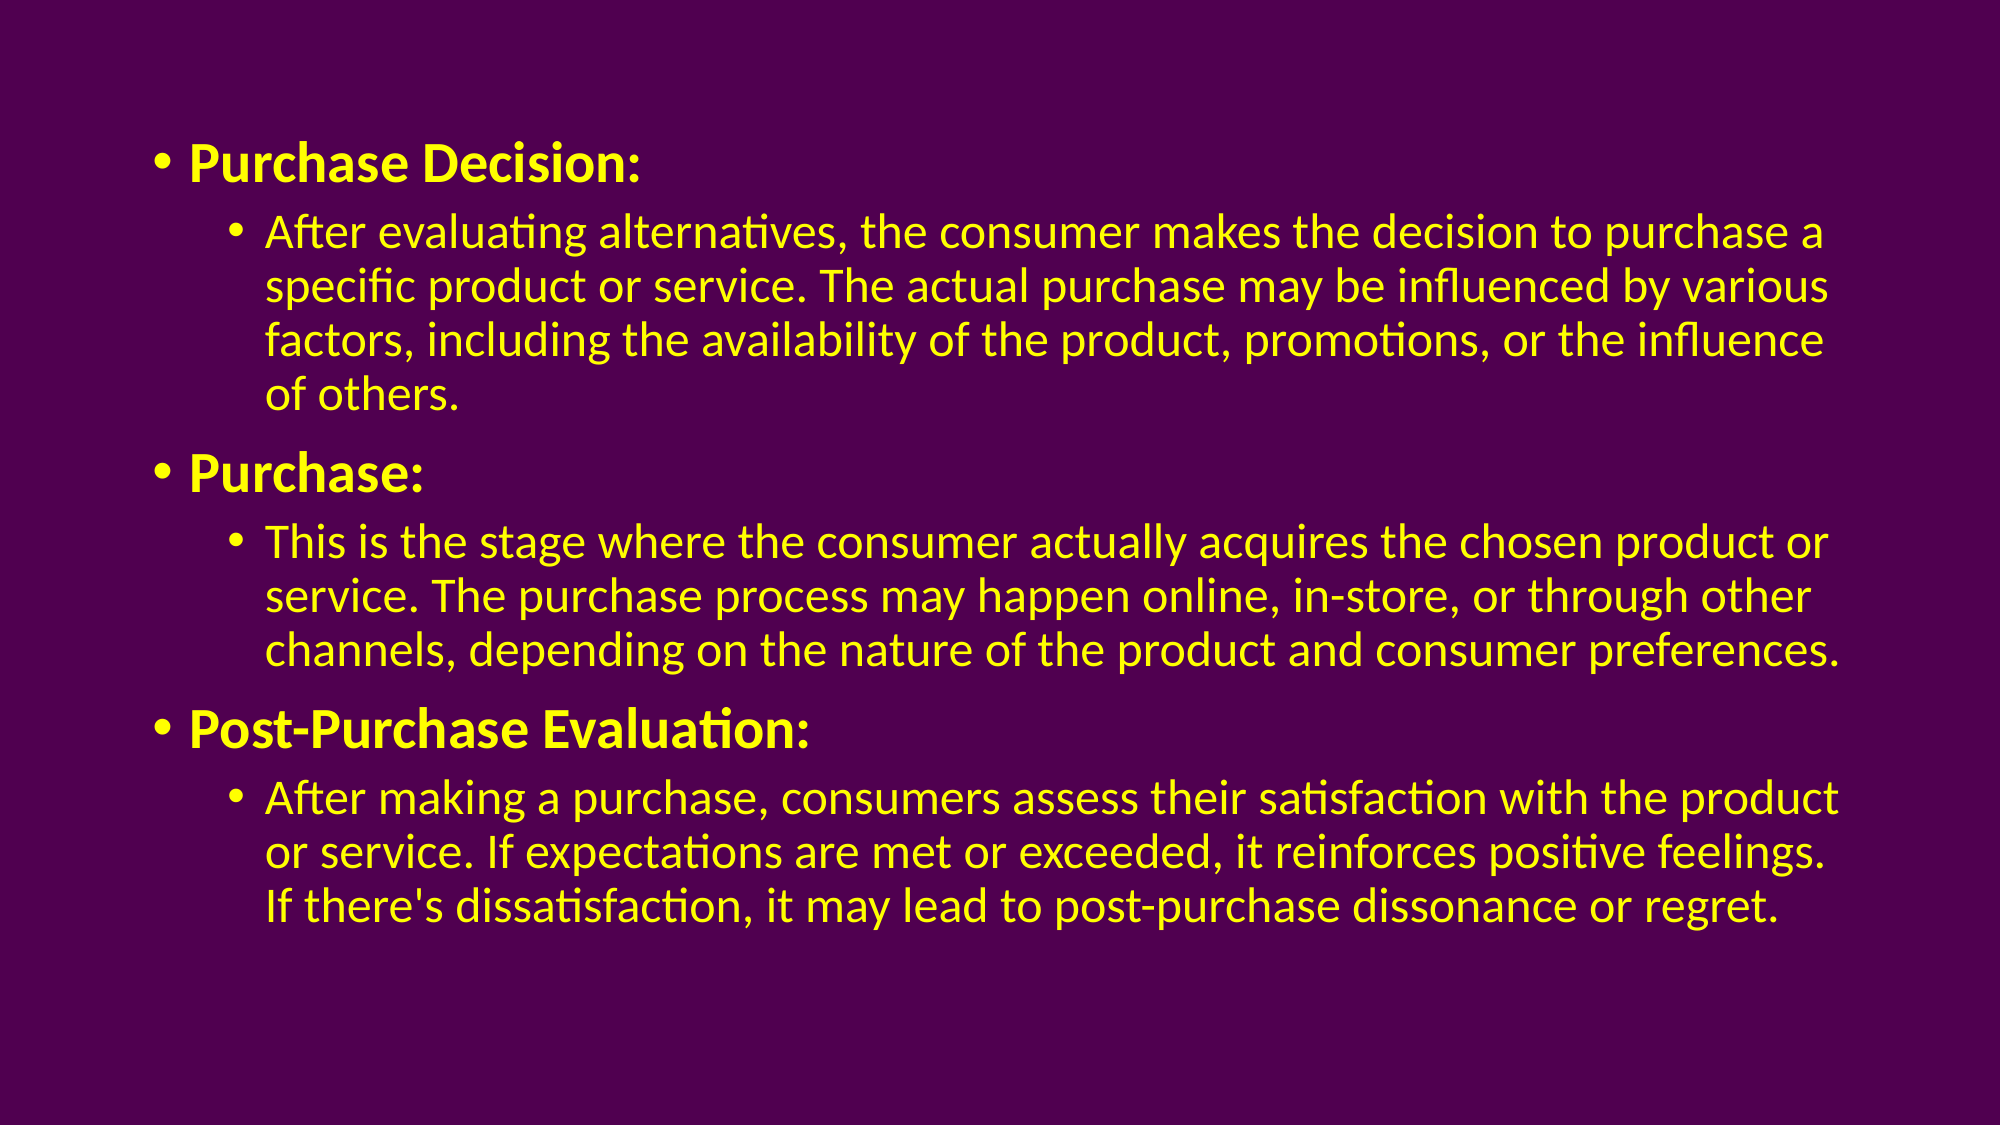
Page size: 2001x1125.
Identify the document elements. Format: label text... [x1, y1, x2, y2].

list Purchase Decision: After evaluating alternatives, the consumer makes the decision to purchase a specific product or service. The actual purchase may be influenced by various factors, including the availability of the product, promotions, or the influence of others. Purchase: This is the stage where the consumer actually acquires the chosen product or service. The purchase process may happen online, in-store, or through other channels, depending on the nature of the product and consumer preferences. Post-Purchase Evaluation: After making a purchase, consumers assess their satisfaction with the product or service. If expectations are met or exceeded, it reinforces positive feelings. If there's dissatisfaction, it may lead to post-purchase dissonance or regret. [137, 124, 1863, 1014]
